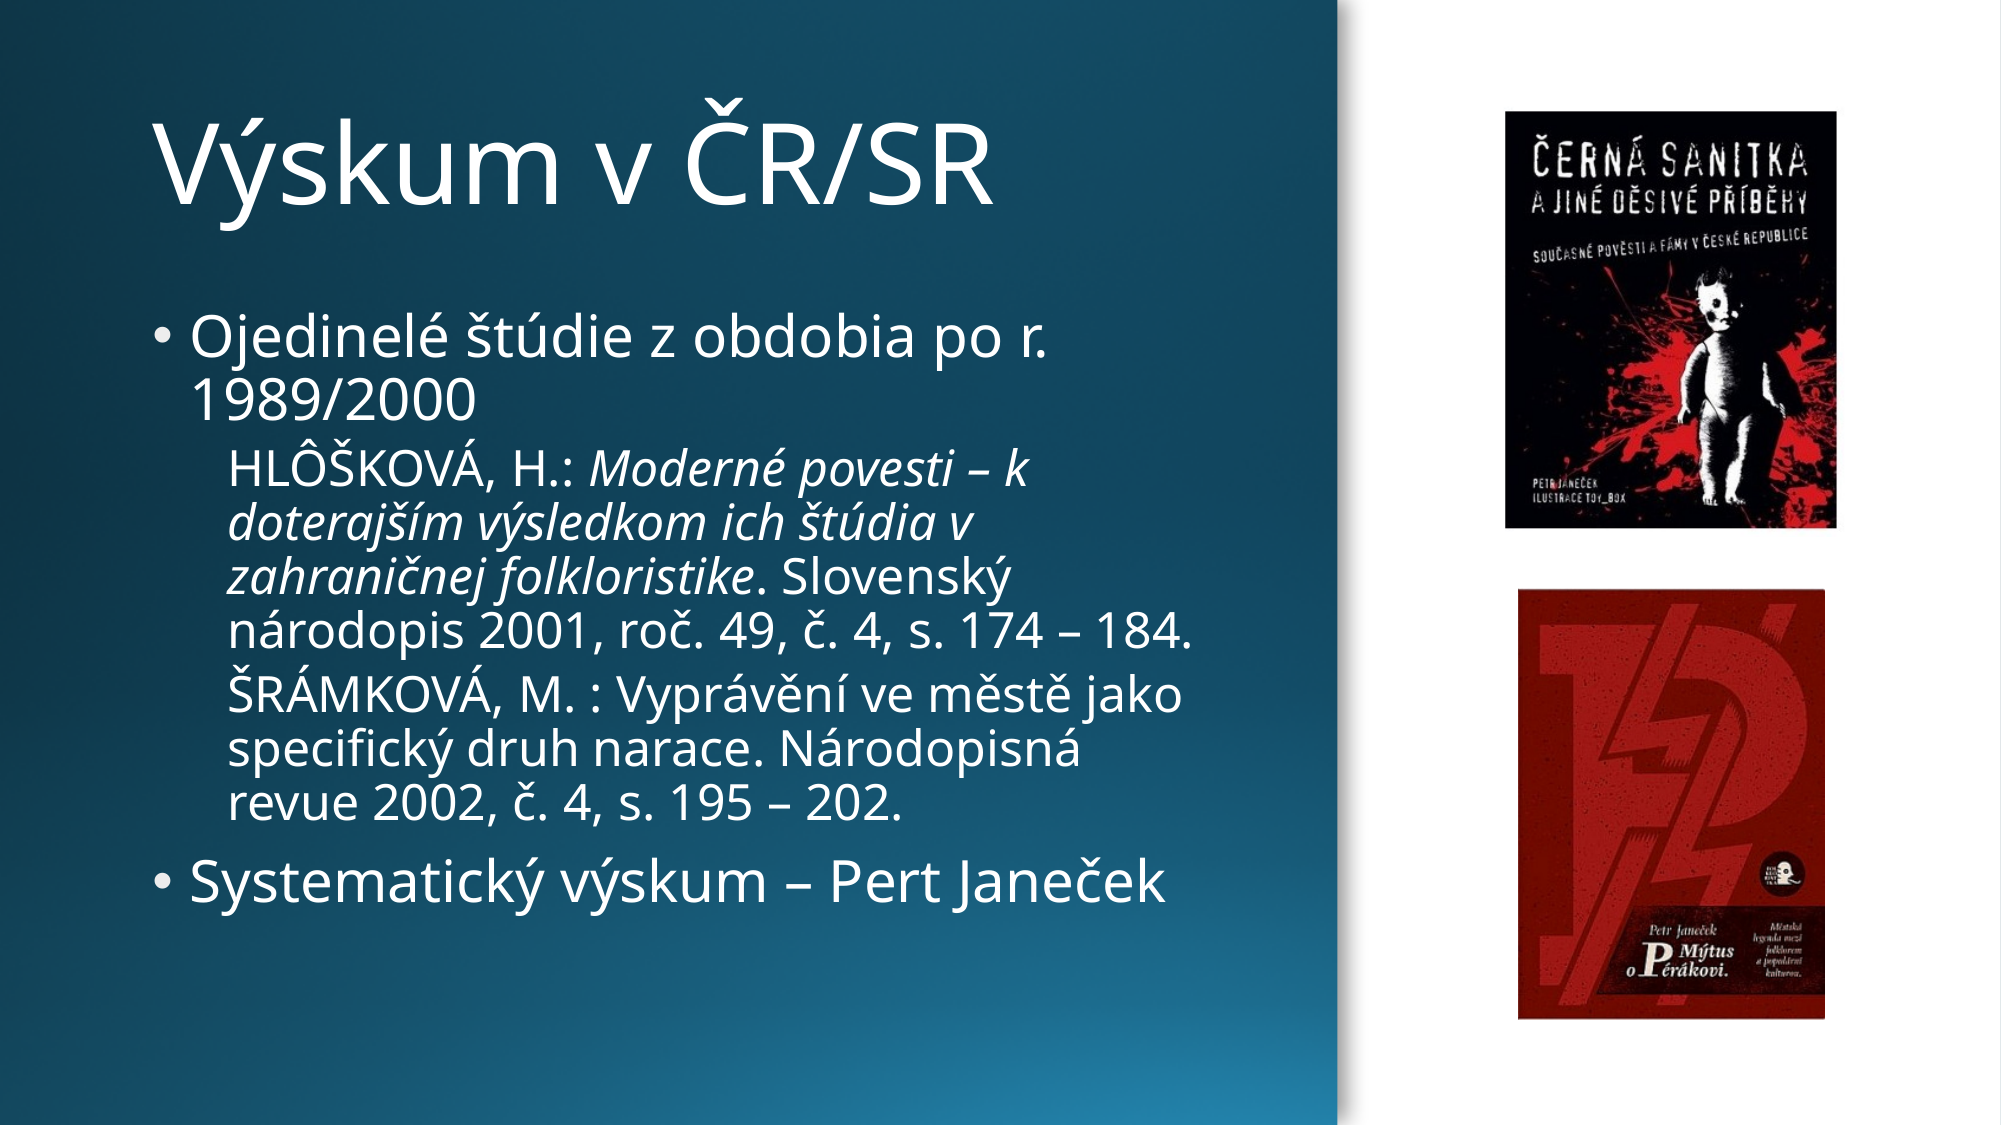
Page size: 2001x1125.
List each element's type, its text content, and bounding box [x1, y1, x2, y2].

text_box [1357, 0, 2000, 1125]
picture [1518, 588, 1825, 1020]
text_box [0, 0, 1338, 1125]
list Ojedinelé štúdie z obdobia po r. 1989/2000 HLÔŠKOVÁ, H.: Moderné povesti – k doterajším výsledkom ich štúdia v zahraničnej folkloristike. Slovenský národopis 2001, roč. 49, č. 4, s. 174 – 184. ŠRÁMKOVÁ, M. : Vyprávění ve městě jako specifický druh narace. Národopisná revue 2002, č. 4, s. 195 – 202. Systematický výskum – Pert Janeček [137, 299, 1231, 1014]
title Výskum v ČR/SR [137, 59, 1231, 278]
picture [1498, 105, 1845, 537]
